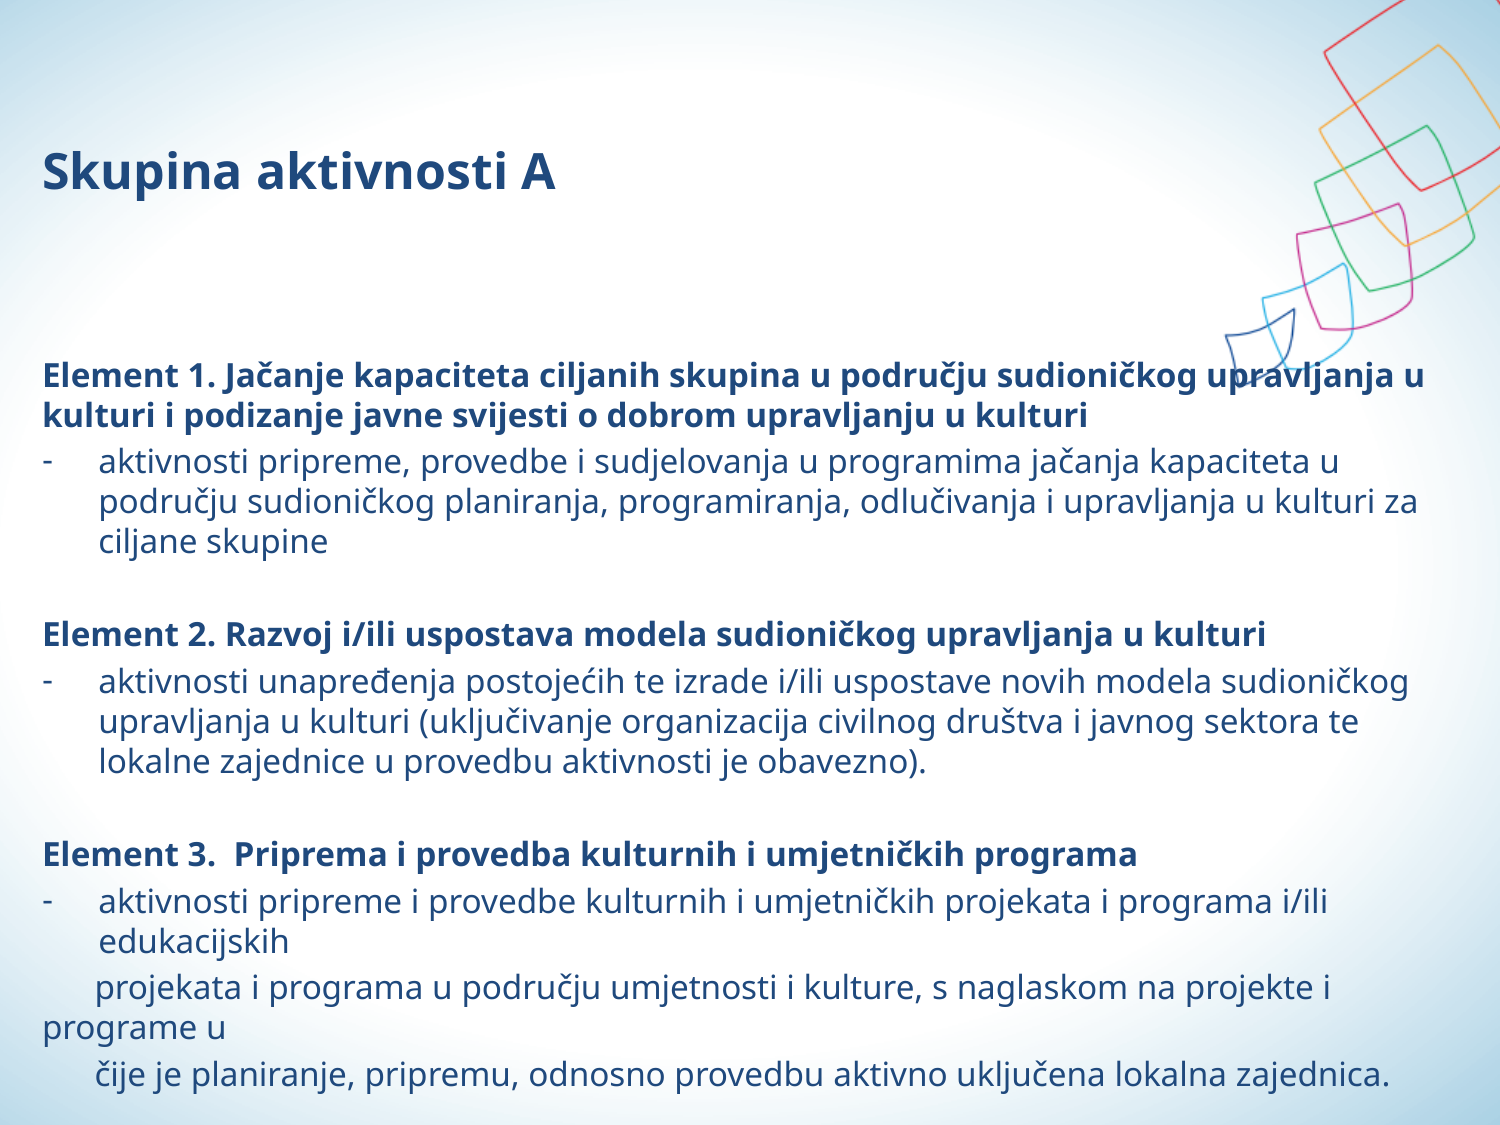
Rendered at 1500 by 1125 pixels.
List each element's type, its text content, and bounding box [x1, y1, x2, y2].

list Element 1. Jačanje kapaciteta ciljanih skupina u području sudioničkog upravljanja u kulturi i podizanje javne svijesti o dobrom upravljanju u kulturi aktivnosti pripreme, provedbe i sudjelovanja u programima jačanja kapaciteta u području sudioničkog planiranja, programiranja, odlučivanja i upravljanja u kulturi za ciljane skupine Element 2. Razvoj i/ili uspostava modela sudioničkog upravljanja u kulturi aktivnosti unapređenja postojećih te izrade i/ili uspostave novih modela sudioničkog upravljanja u kulturi (uključivanje organizacija civilnog društva i javnog sektora te lokalne zajednice u provedbu aktivnosti je obavezno). Element 3. Priprema i provedba kulturnih i umjetničkih programa aktivnosti pripreme i provedbe kulturnih i umjetničkih projekata i programa i/ili edukacijskih projekata i programa u području umjetnosti i kulture, s naglaskom na projekte i programe u čije je planiranje, pripremu, odnosno provedbu aktivno uključena lokalna zajednica. [27, 206, 1468, 950]
title Skupina aktivnosti A [27, 88, 1377, 252]
